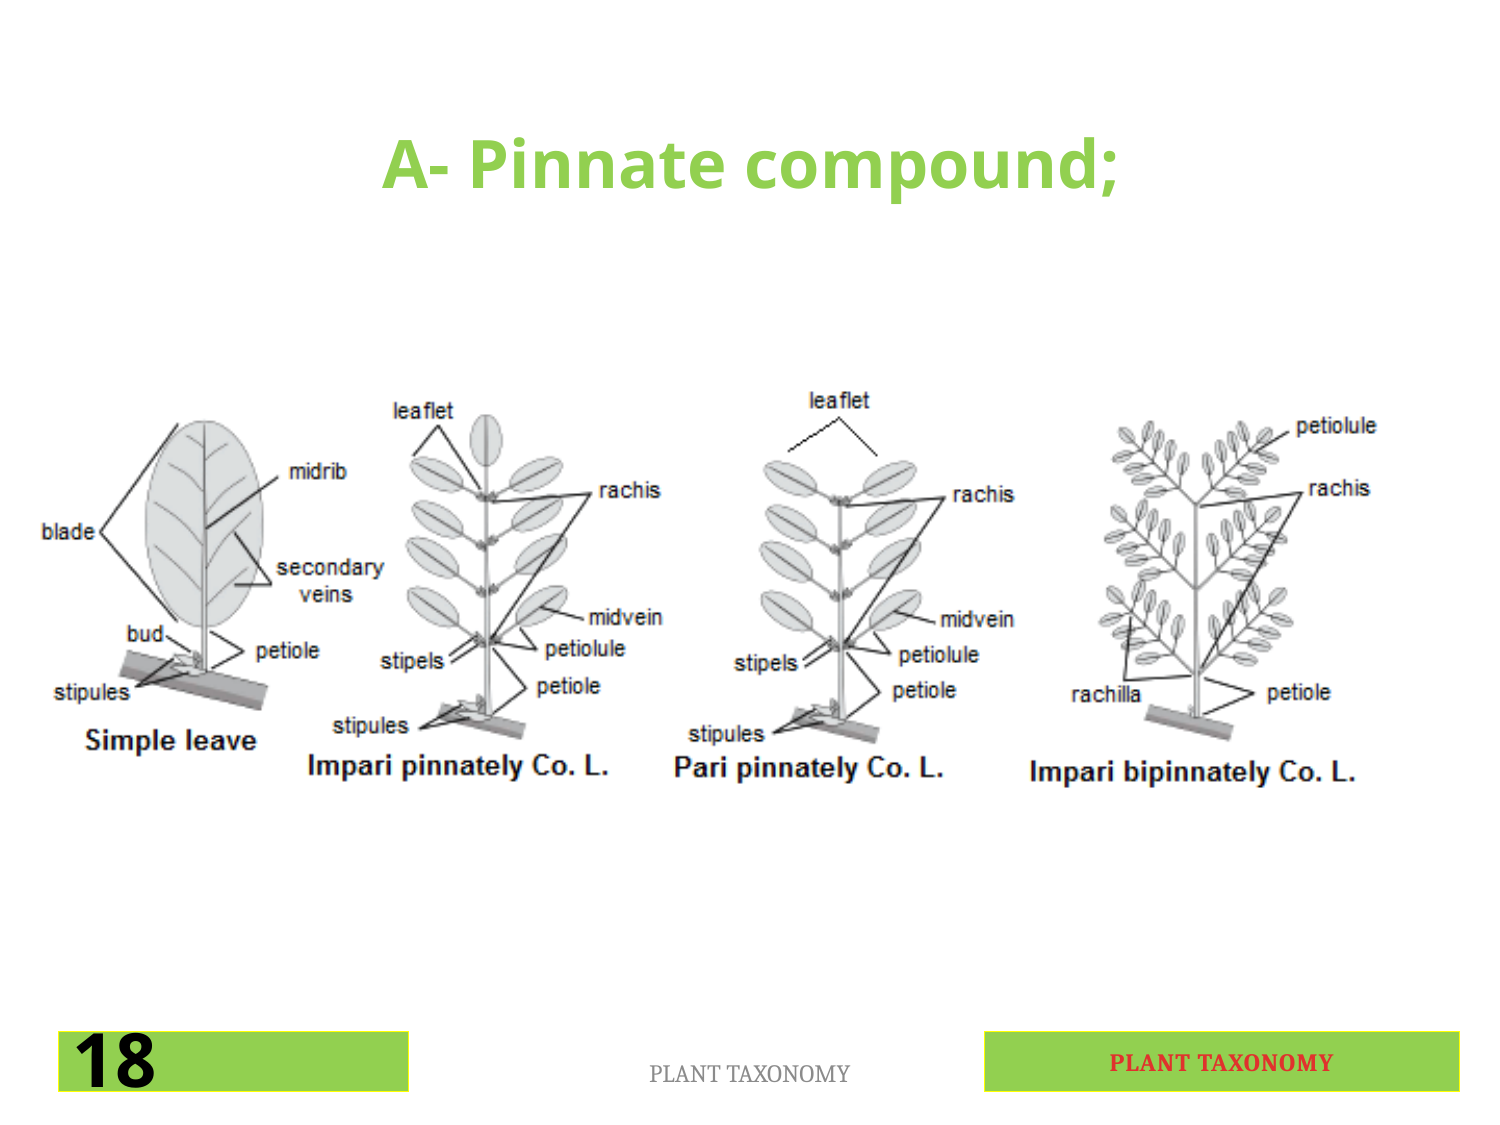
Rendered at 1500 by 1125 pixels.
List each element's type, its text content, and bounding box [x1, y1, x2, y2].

text_box PLANT TAXONOMY [984, 1031, 1460, 1092]
title A- Pinnate compound; [76, 113, 1427, 210]
text_box 18 [58, 1031, 409, 1092]
footer PLANT TAXONOMY [512, 1042, 988, 1103]
slide_number 18 [75, 1042, 425, 1103]
picture [29, 337, 1394, 813]
